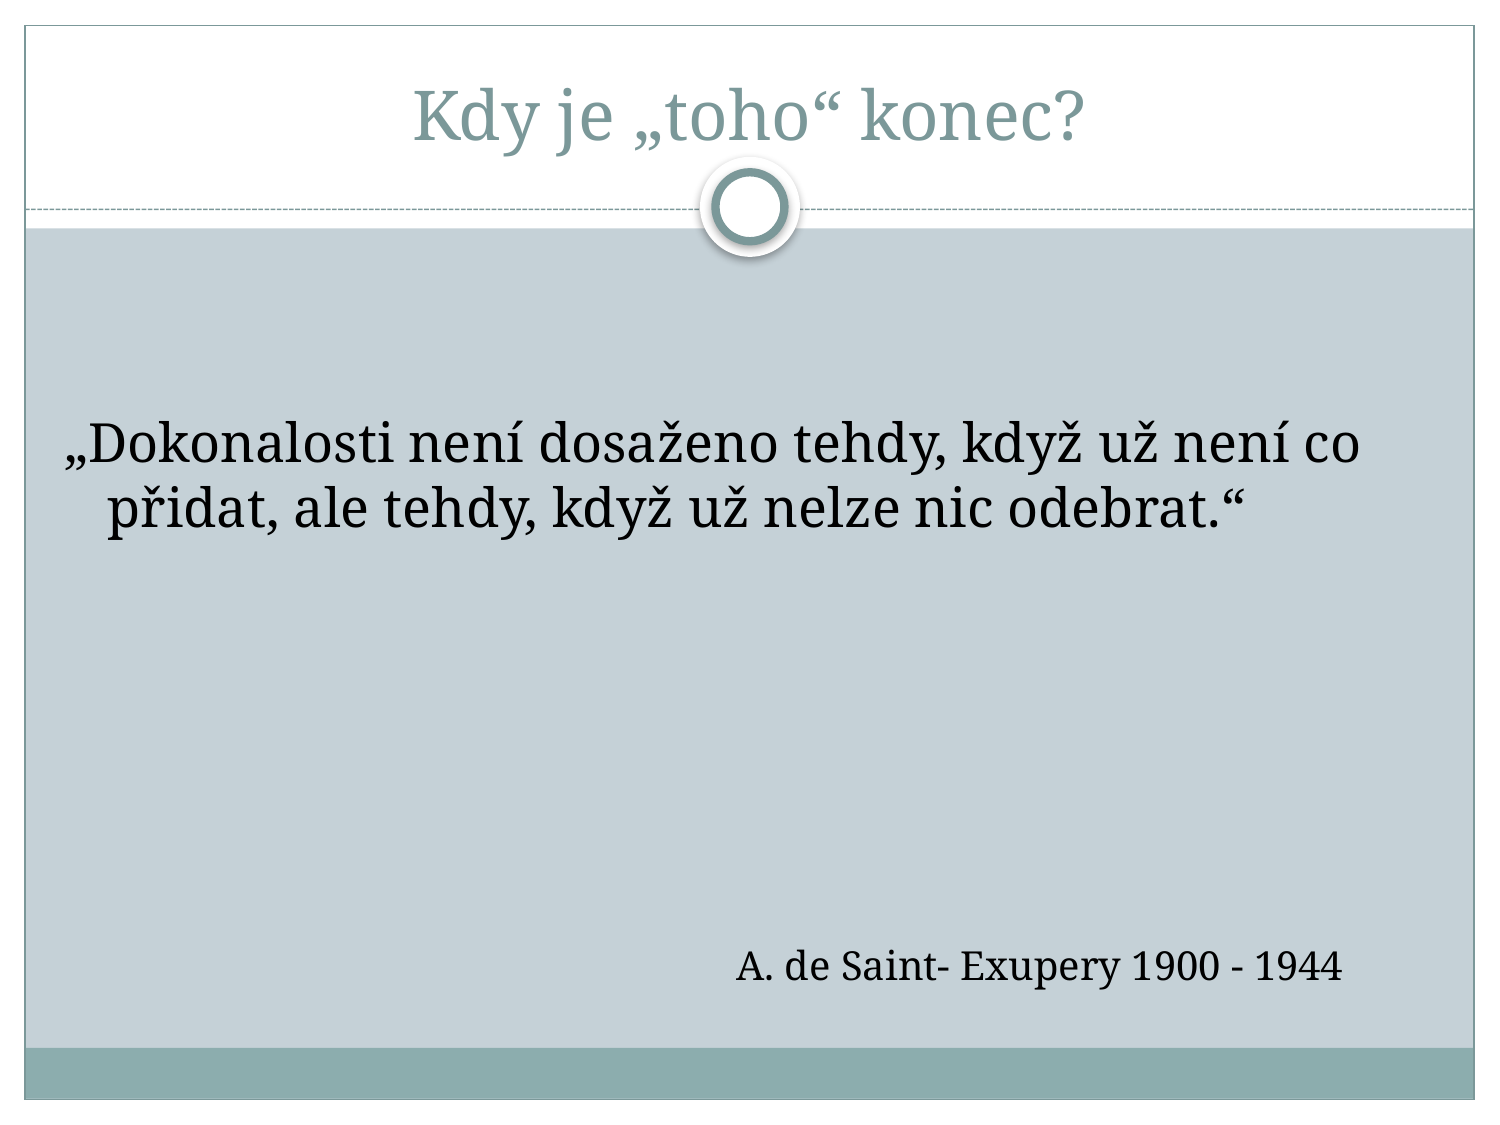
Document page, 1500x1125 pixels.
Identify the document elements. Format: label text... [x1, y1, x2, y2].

title Kdy je „toho“ konec? [49, 37, 1450, 162]
list „Dokonalosti není dosaženo tehdy, když už není co přidat, ale tehdy, když už nelze nic odebrat.“ A. de Saint- Exupery 1900 - 1944 [49, 250, 1445, 1001]
